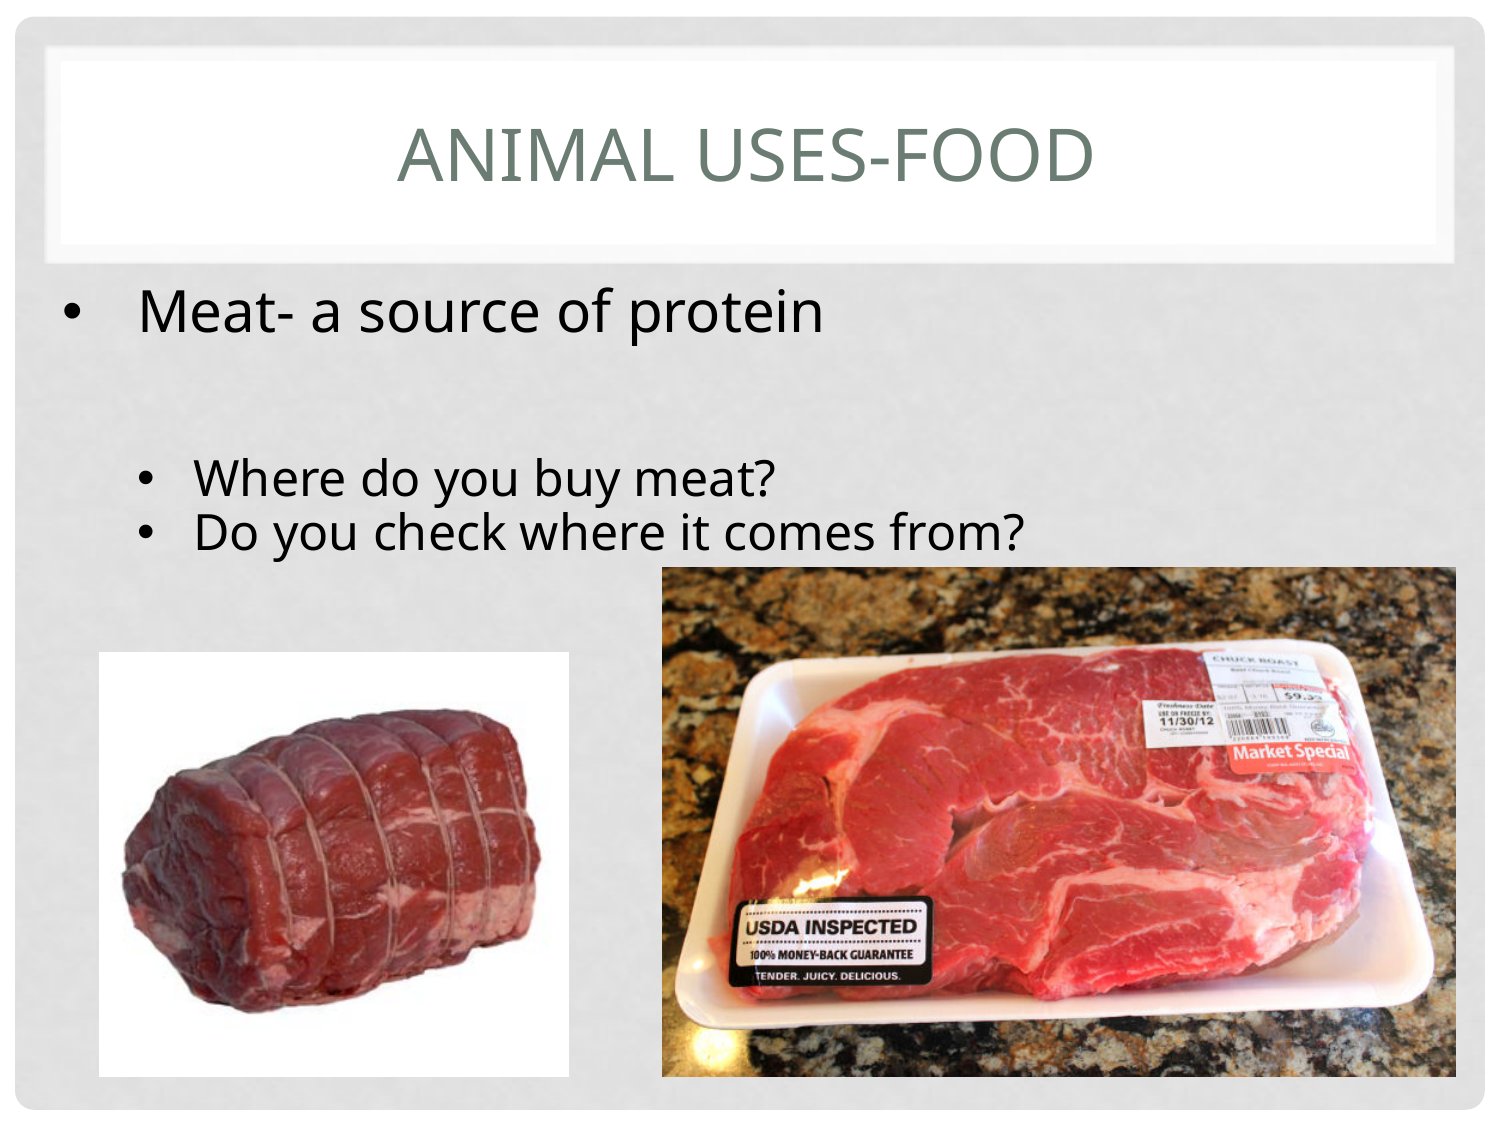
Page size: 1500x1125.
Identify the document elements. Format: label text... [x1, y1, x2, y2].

title Animal Uses-Food [69, 66, 1425, 238]
picture [99, 652, 569, 1077]
text_box Meat- a source of protein Where do you buy meat? Do you check where it comes from? [47, 274, 1405, 740]
picture [662, 567, 1456, 1077]
